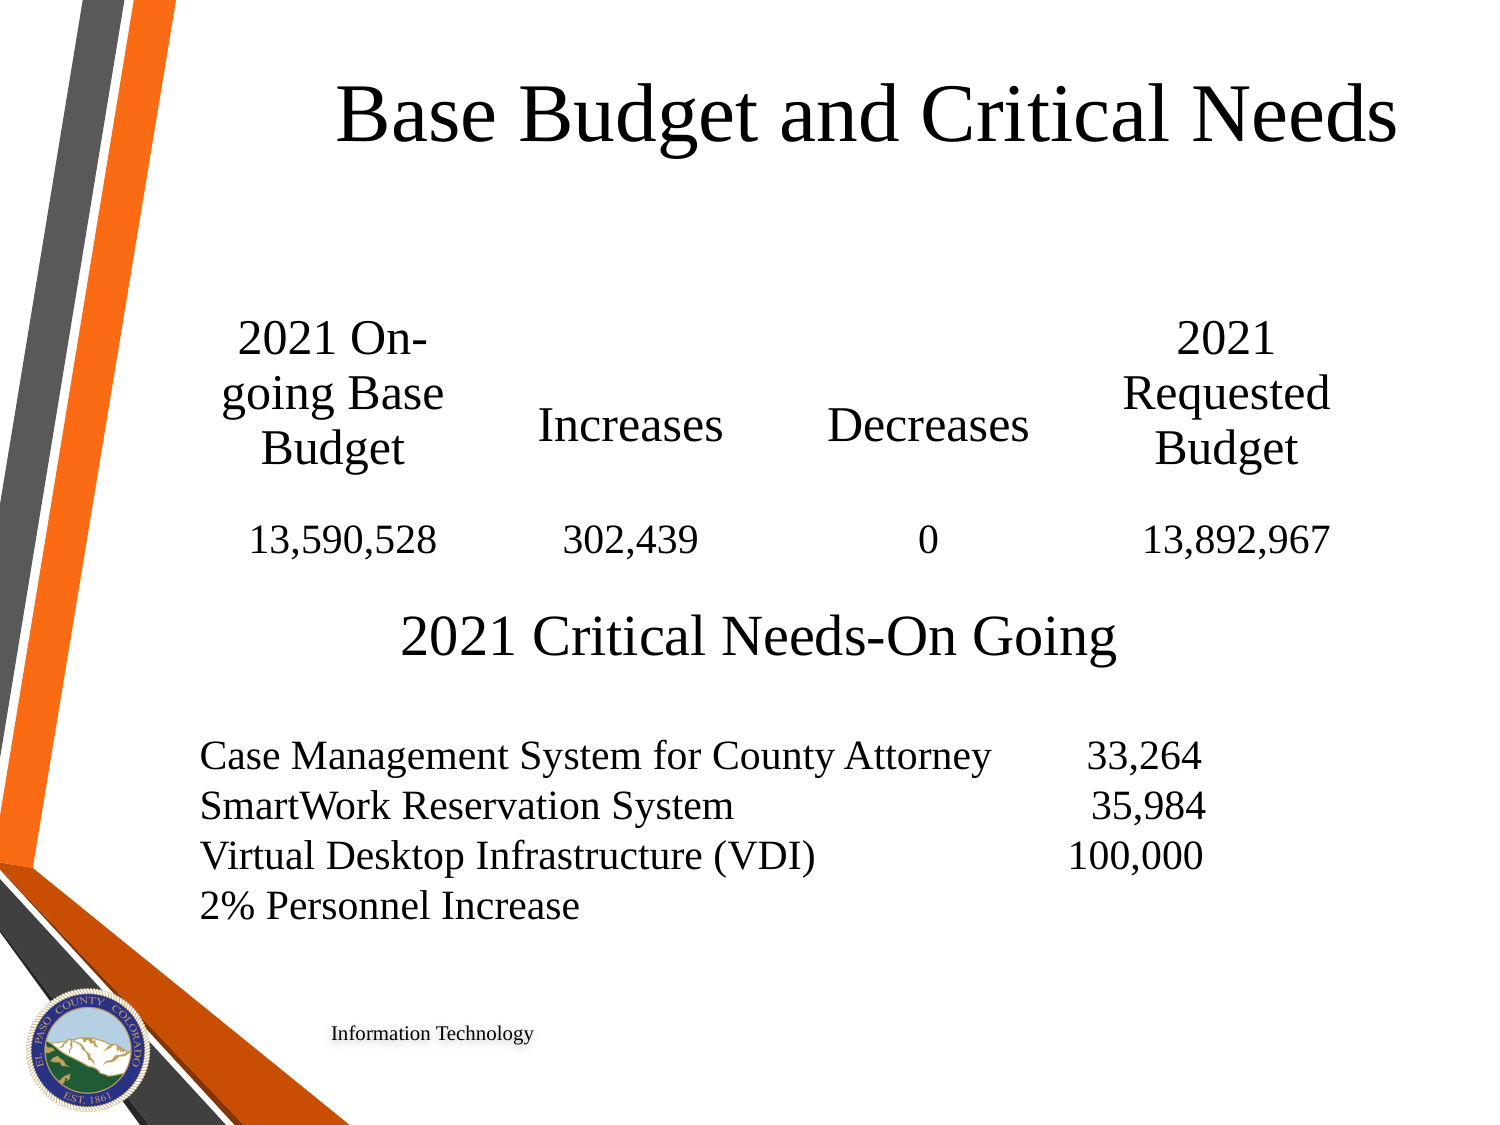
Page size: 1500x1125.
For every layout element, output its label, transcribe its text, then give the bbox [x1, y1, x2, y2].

table_cell 302,439 [482, 508, 780, 563]
table_header Decreases [780, 269, 1078, 508]
table_cell 13,590,528 [184, 508, 482, 563]
text_box Information Technology [323, 1012, 1196, 1052]
table_header Increases [482, 269, 780, 508]
table_cell 0 [780, 508, 1078, 563]
table_header 2021 On-going Base Budget [184, 269, 482, 508]
title Base Budget and Critical Needs [161, 75, 1425, 242]
text_box 2021 Critical Needs-On Going Case Management System for County Attorney 33,264 SmartWork Reservation System 35,984 Virtual Desktop Infrastructure (VDI) 100,000 2% Personnel Increase [184, 590, 1335, 936]
table_header 2021 Requested Budget [1078, 269, 1375, 508]
picture [24, 987, 152, 1113]
table_cell 13,892,967 [1078, 508, 1375, 563]
